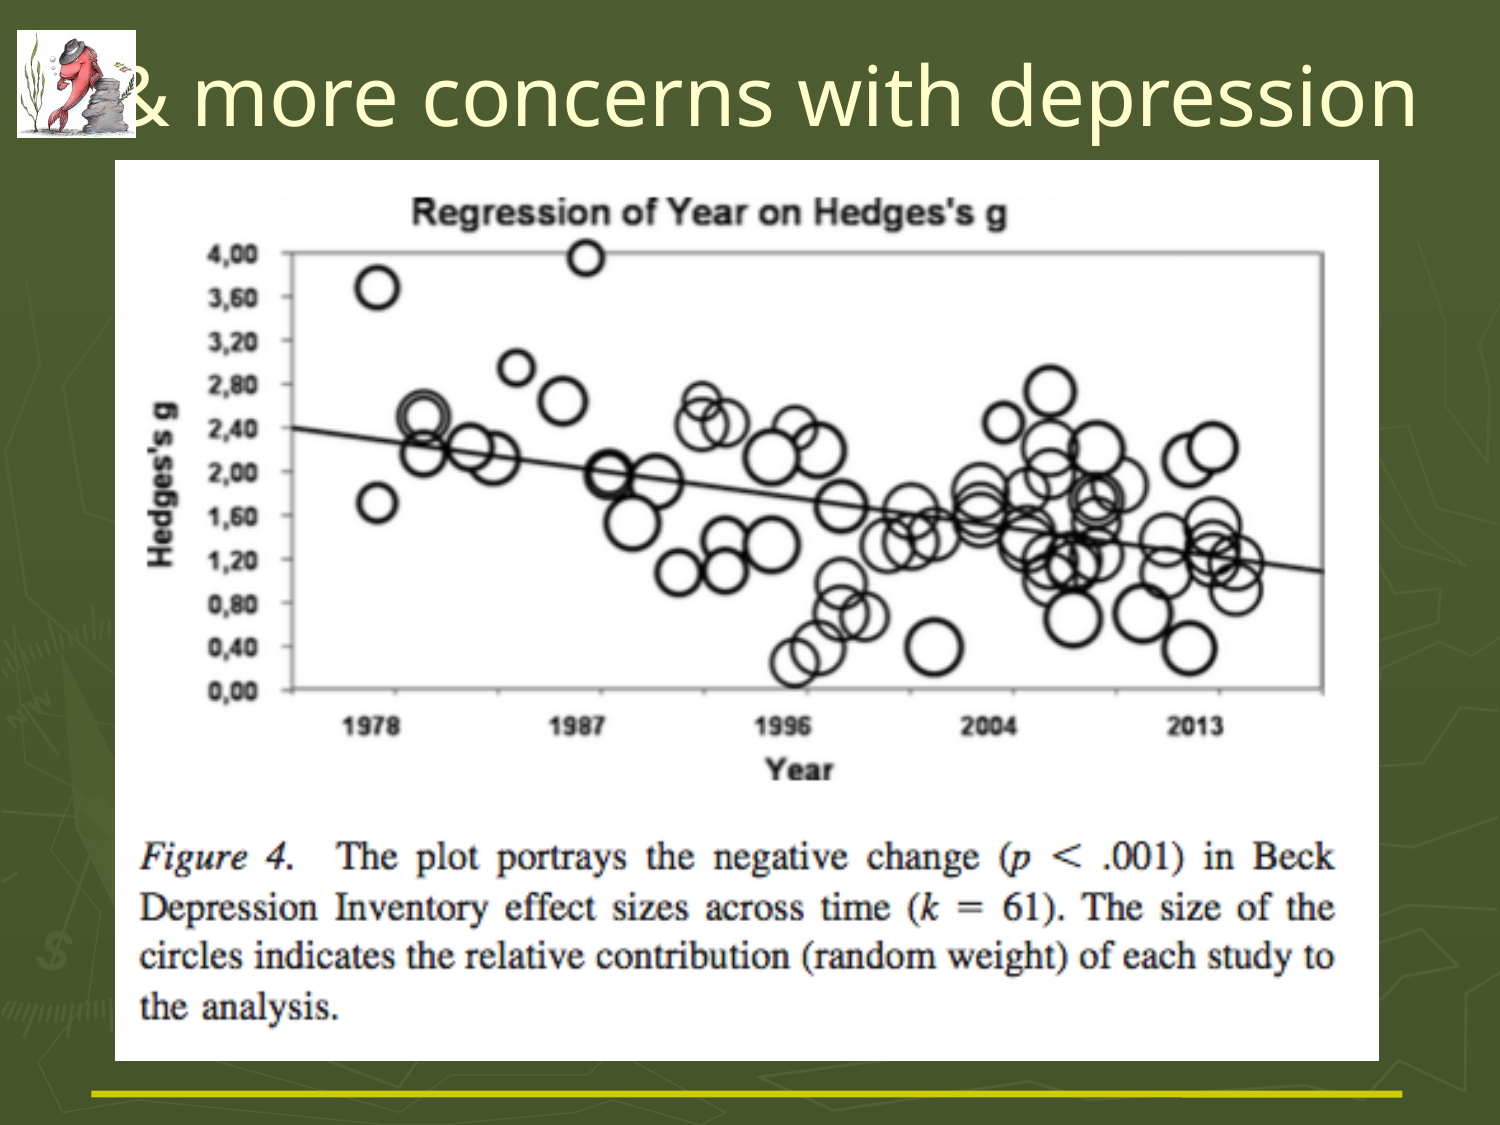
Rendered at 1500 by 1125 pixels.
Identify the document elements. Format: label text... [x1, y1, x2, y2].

picture [17, 30, 136, 138]
title & more concerns with depression [11, 0, 1495, 184]
picture [114, 160, 1379, 1062]
